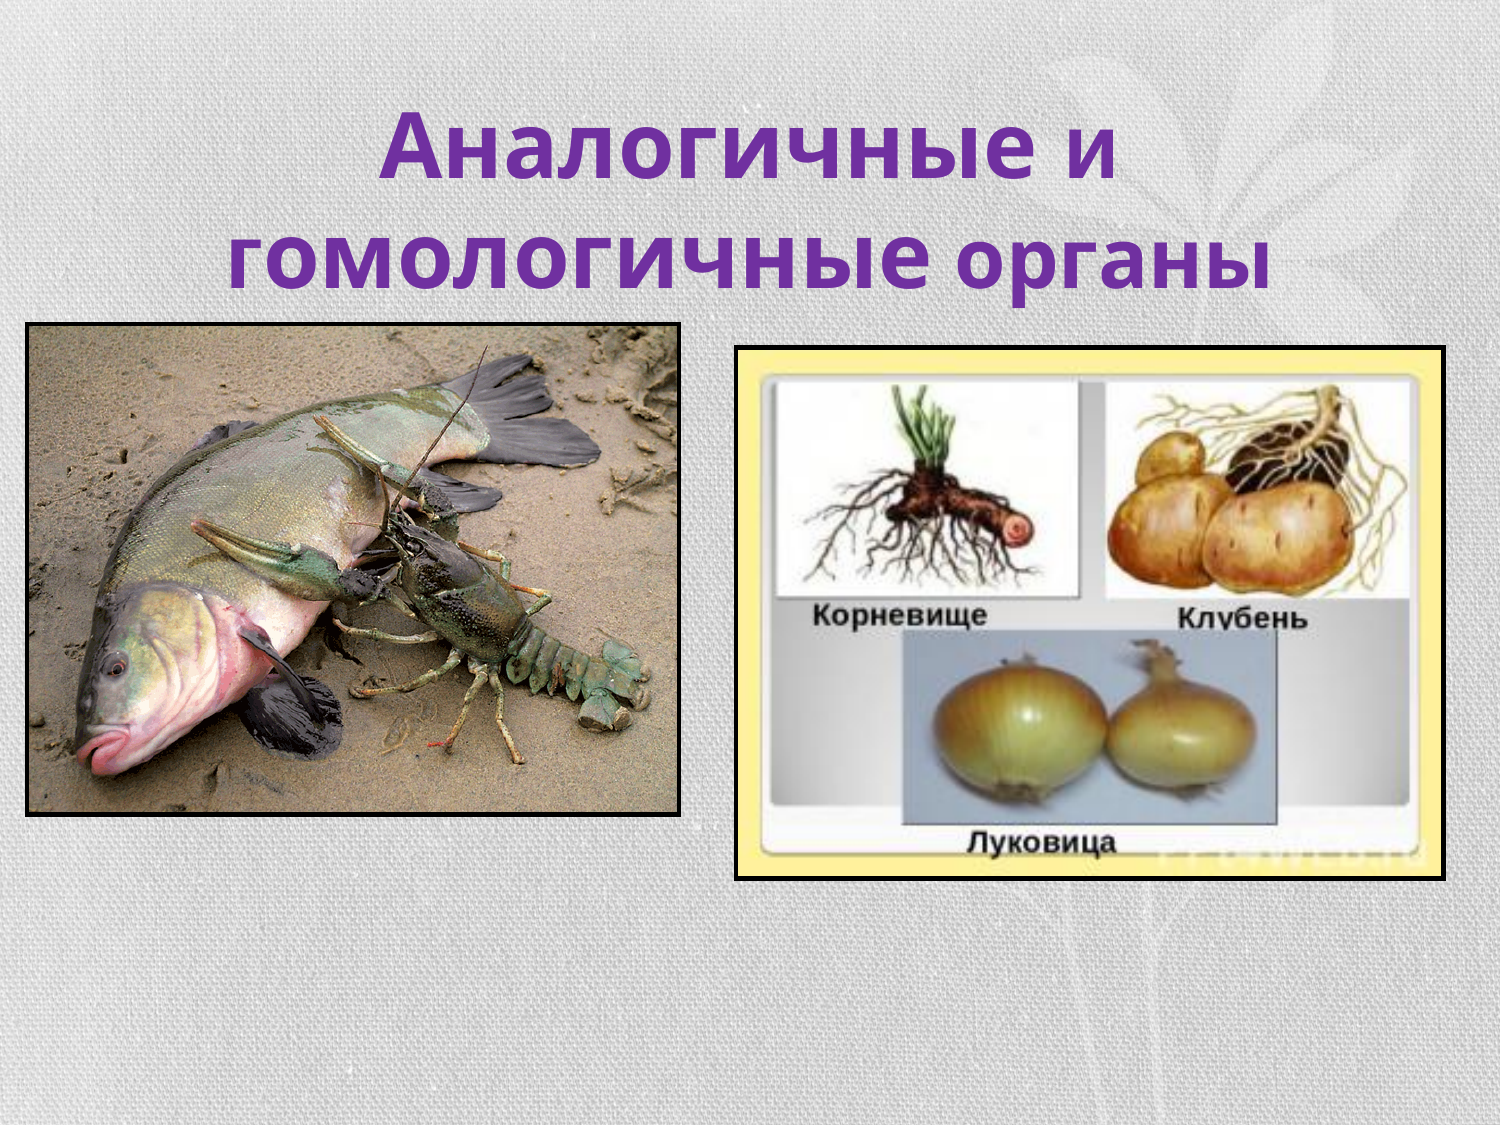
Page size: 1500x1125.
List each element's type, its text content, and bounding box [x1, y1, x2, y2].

title Аналогичные и гомологичные органы [45, 37, 1455, 315]
picture [29, 325, 678, 813]
picture [737, 349, 1442, 877]
